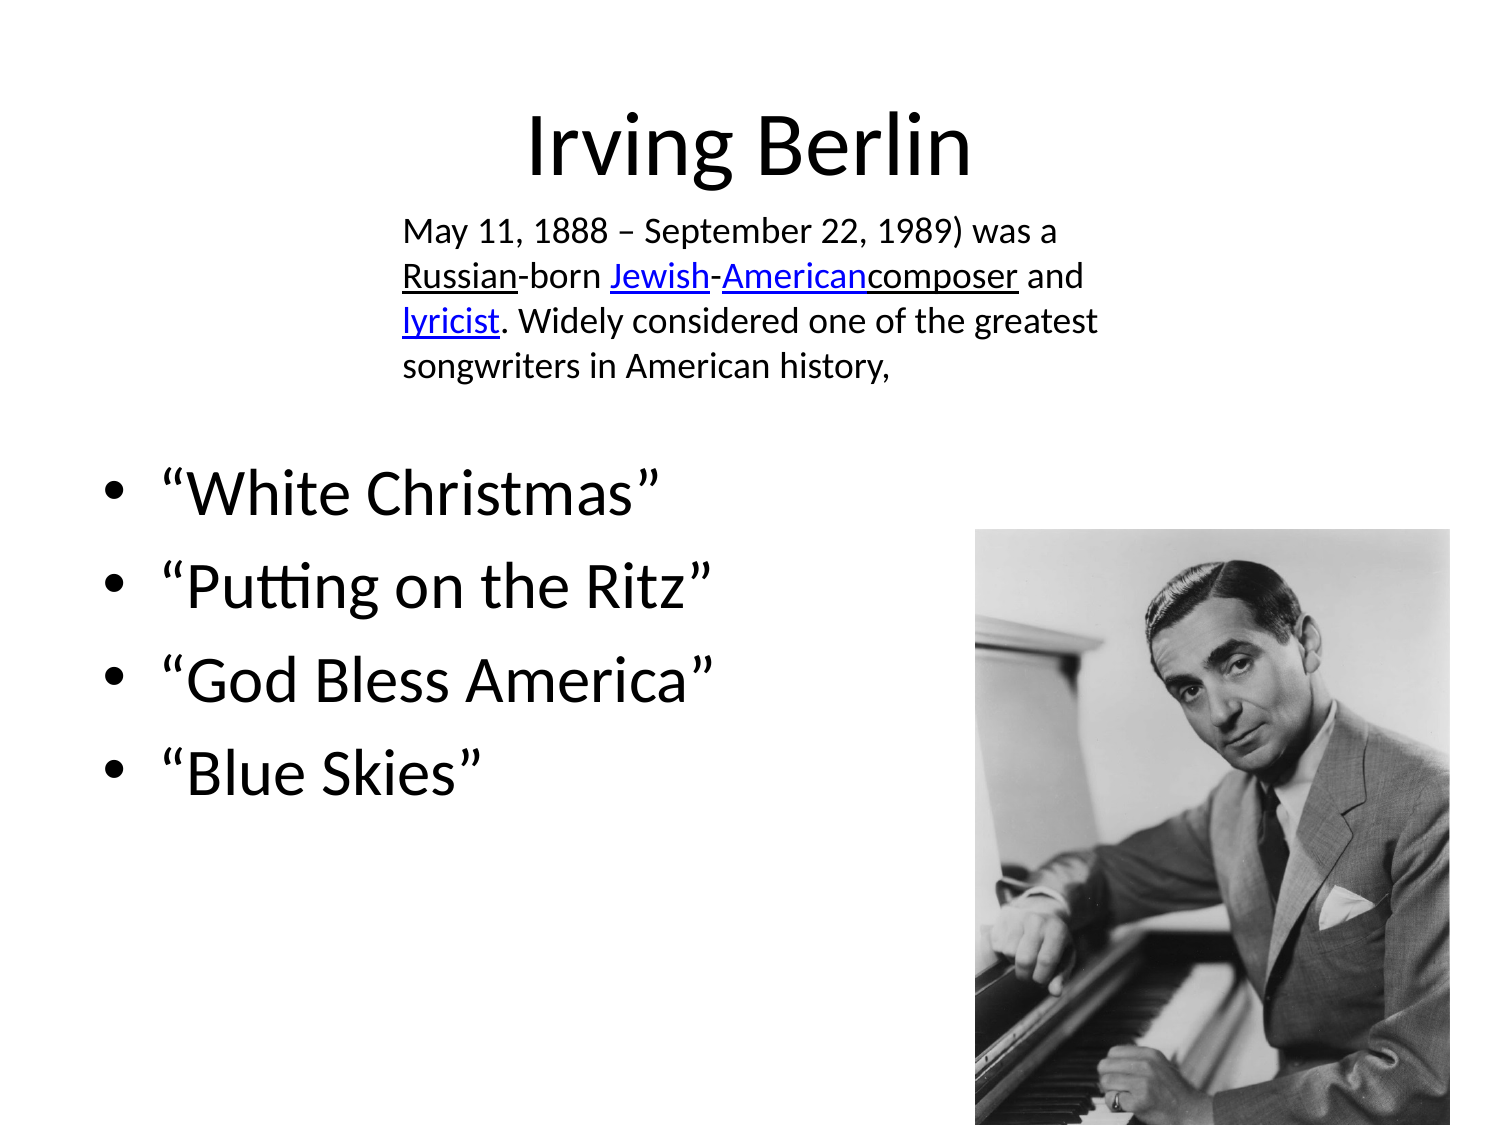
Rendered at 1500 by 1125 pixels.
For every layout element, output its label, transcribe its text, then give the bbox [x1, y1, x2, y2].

title Irving Berlin [75, 45, 1425, 233]
text_box May 11, 1888 – September 22, 1989) was a Russian-born Jewish-Americancomposer and lyricist. Widely considered one of the greatest songwriters in American history, [387, 198, 1138, 394]
list “White Christmas” “Putting on the Ritz” “God Bless America” “Blue Skies” [87, 441, 1438, 1125]
picture [974, 528, 1451, 1125]
